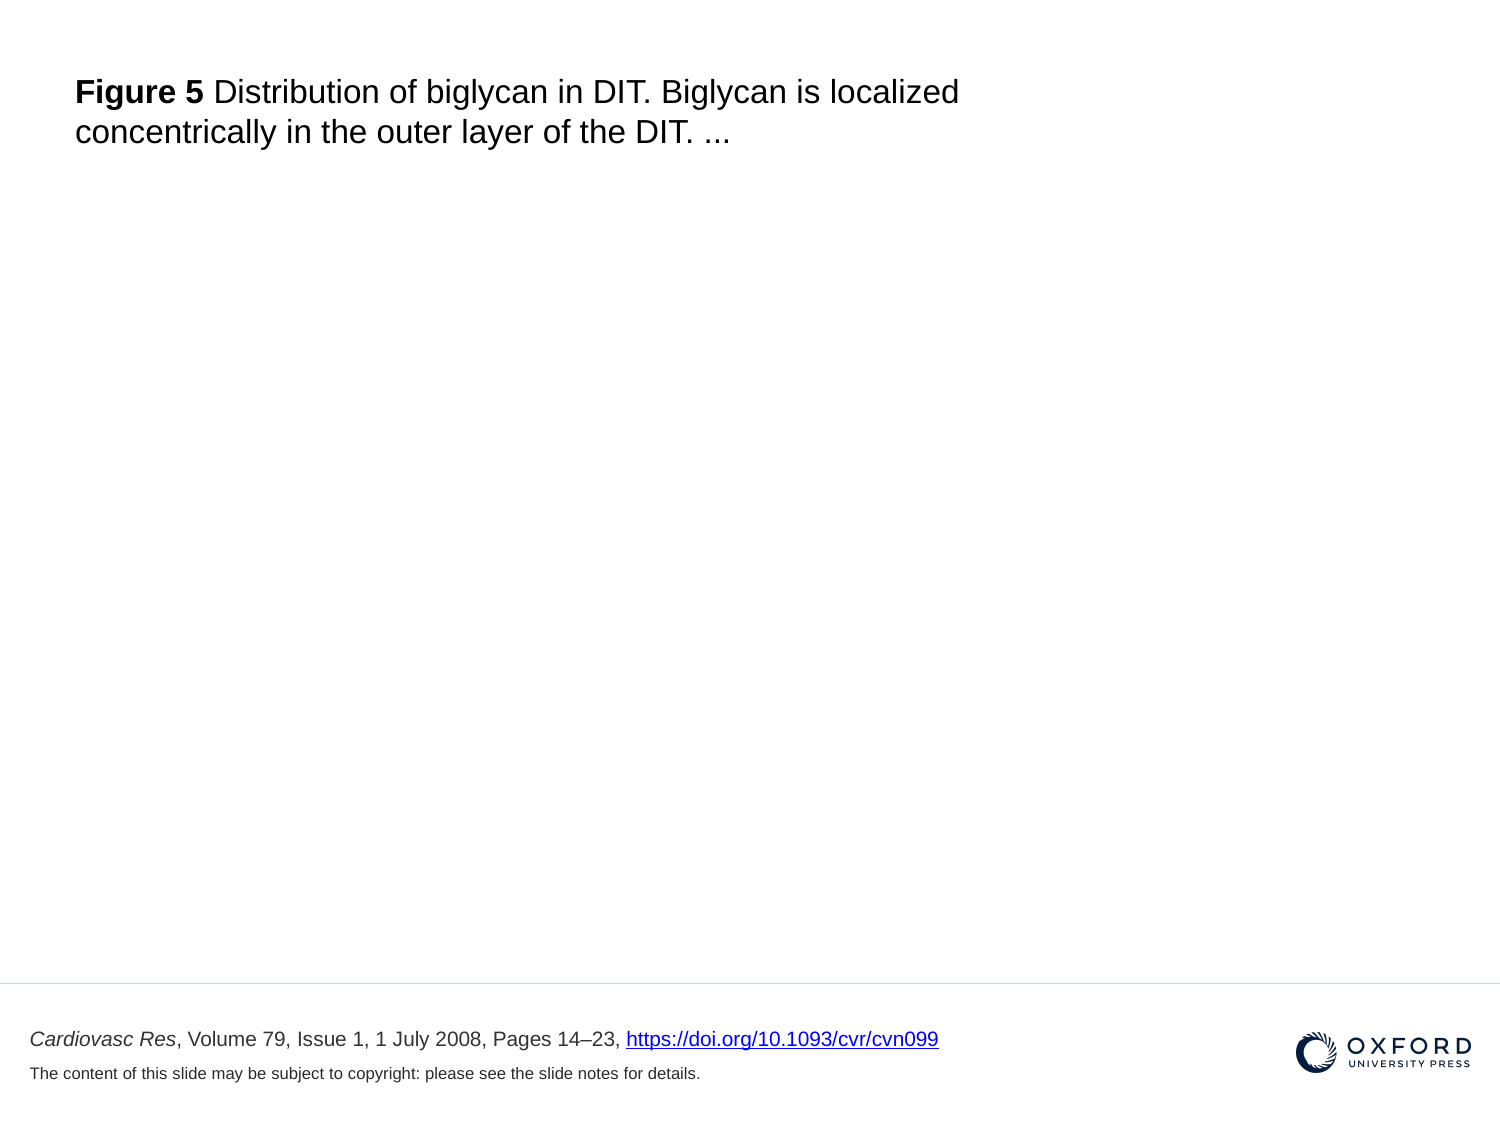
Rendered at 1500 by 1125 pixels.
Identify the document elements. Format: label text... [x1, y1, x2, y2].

picture [1296, 1032, 1471, 1073]
title Figure 5 Distribution of biglycan in DIT. Biglycan is localized concentrically in the outer layer of the DIT. ... [75, 69, 1078, 171]
footer Cardiovasc Res, Volume 79, Issue 1, 1 July 2008, Pages 14–23, https://doi.org/10.1093/cvr/cvn099 The content of this slide may be subject to copyright: please see the slide notes for details. [0, 983, 1260, 1125]
